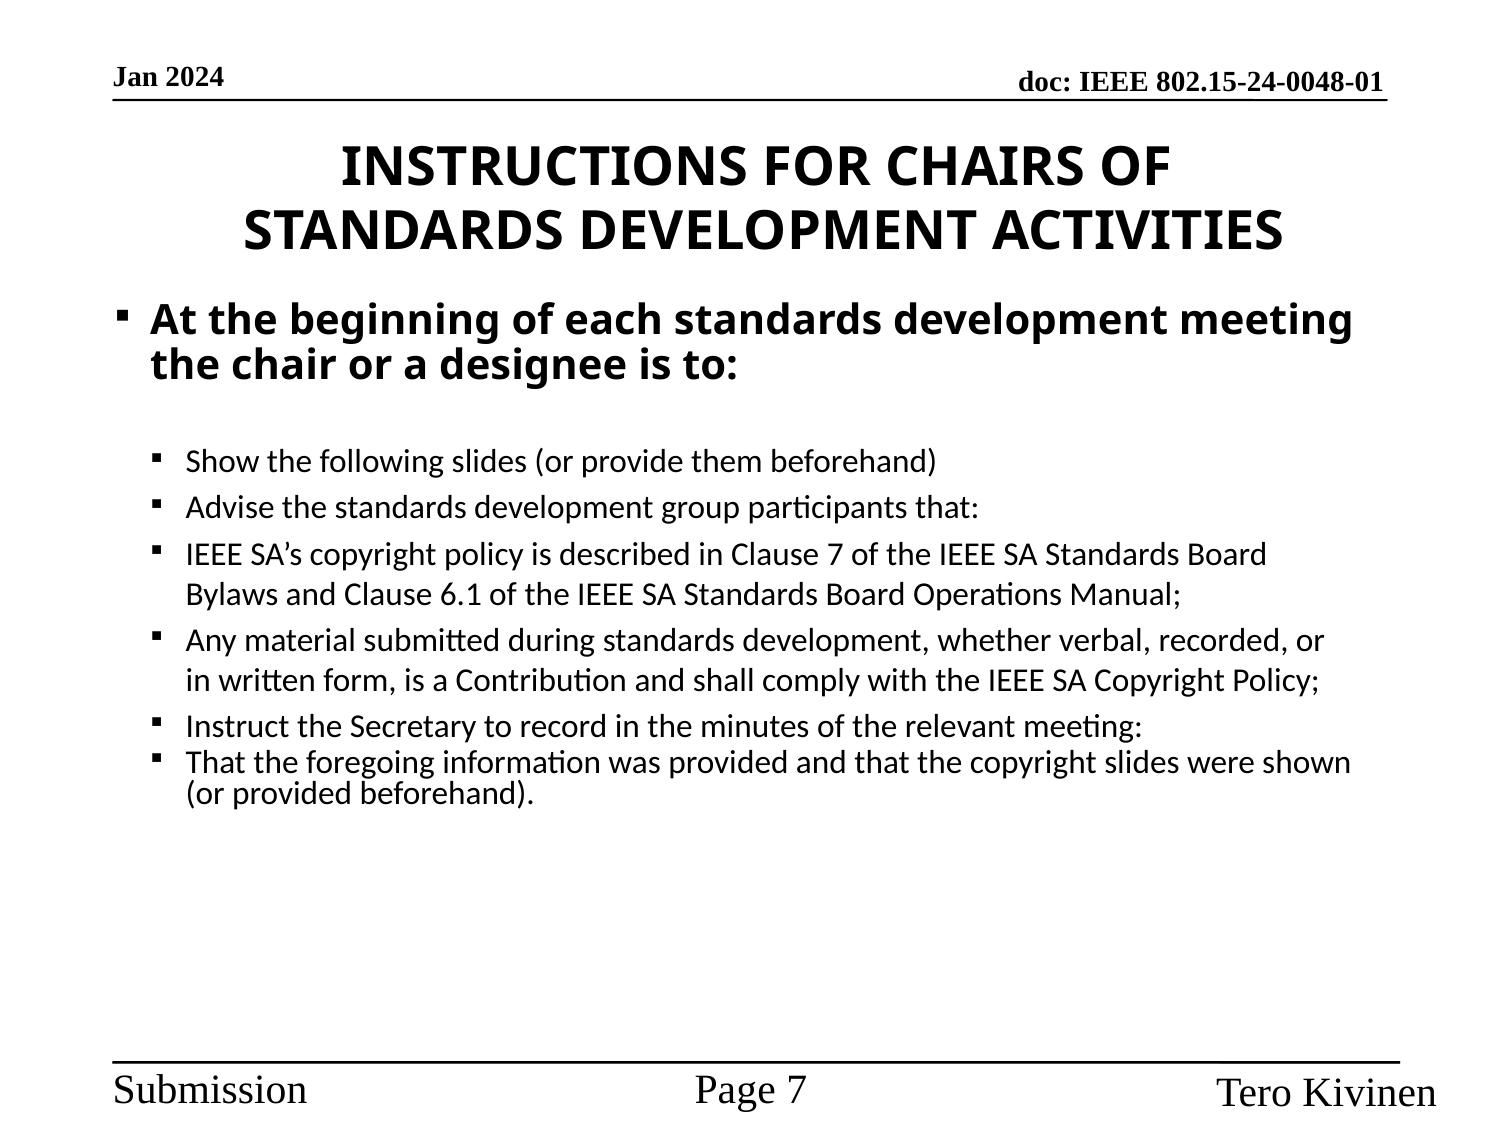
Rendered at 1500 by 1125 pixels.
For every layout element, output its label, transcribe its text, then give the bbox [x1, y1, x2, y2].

text_box Instructions for Chairs of standards development activities [53, 103, 1476, 289]
text_box At the beginning of each standards development meeting the chair or a designee is to: Show the following slides (or provide them beforehand) Advise the standards development group participants that: IEEE SA’s copyright policy is described in Clause 7 of the IEEE SA Standards Board Bylaws and Clause 6.1 of the IEEE SA Standards Board Operations Manual; Any material submitted during standards development, whether verbal, recorded, or in written form, is a Contribution and shall comply with the IEEE SA Copyright Policy; Instruct the Secretary to record in the minutes of the relevant meeting: That the foregoing information was provided and that the copyright slides were shown (or provided beforehand). [99, 290, 1372, 1022]
